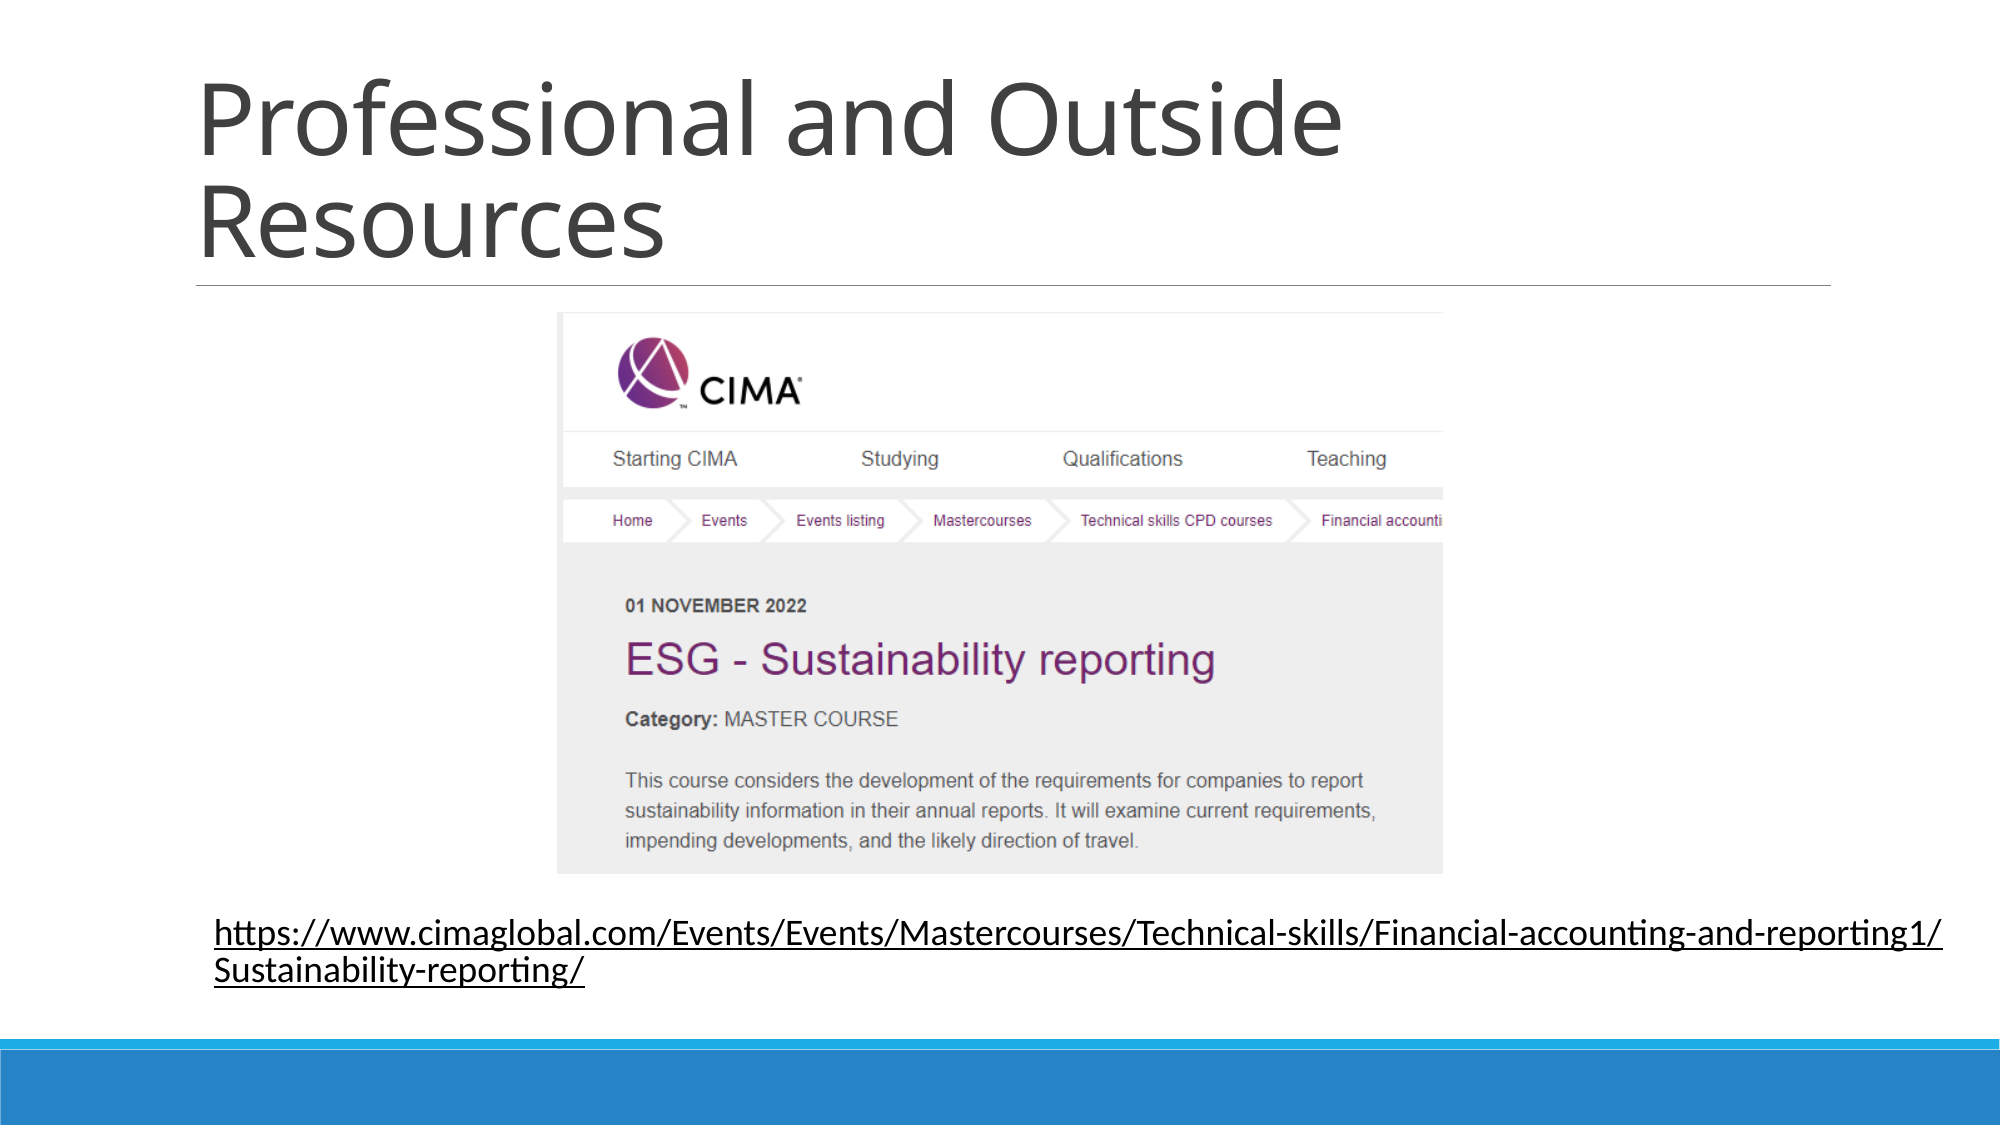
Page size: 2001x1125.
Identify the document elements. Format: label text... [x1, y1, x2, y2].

title Professional and Outside Resources [180, 47, 1830, 285]
text_box https://www.cimaglobal.com/Events/Events/Mastercourses/Technical-skills/Financial-accounting-and-reporting1/Sustainability-reporting/ [199, 900, 1972, 1006]
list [557, 311, 1443, 874]
